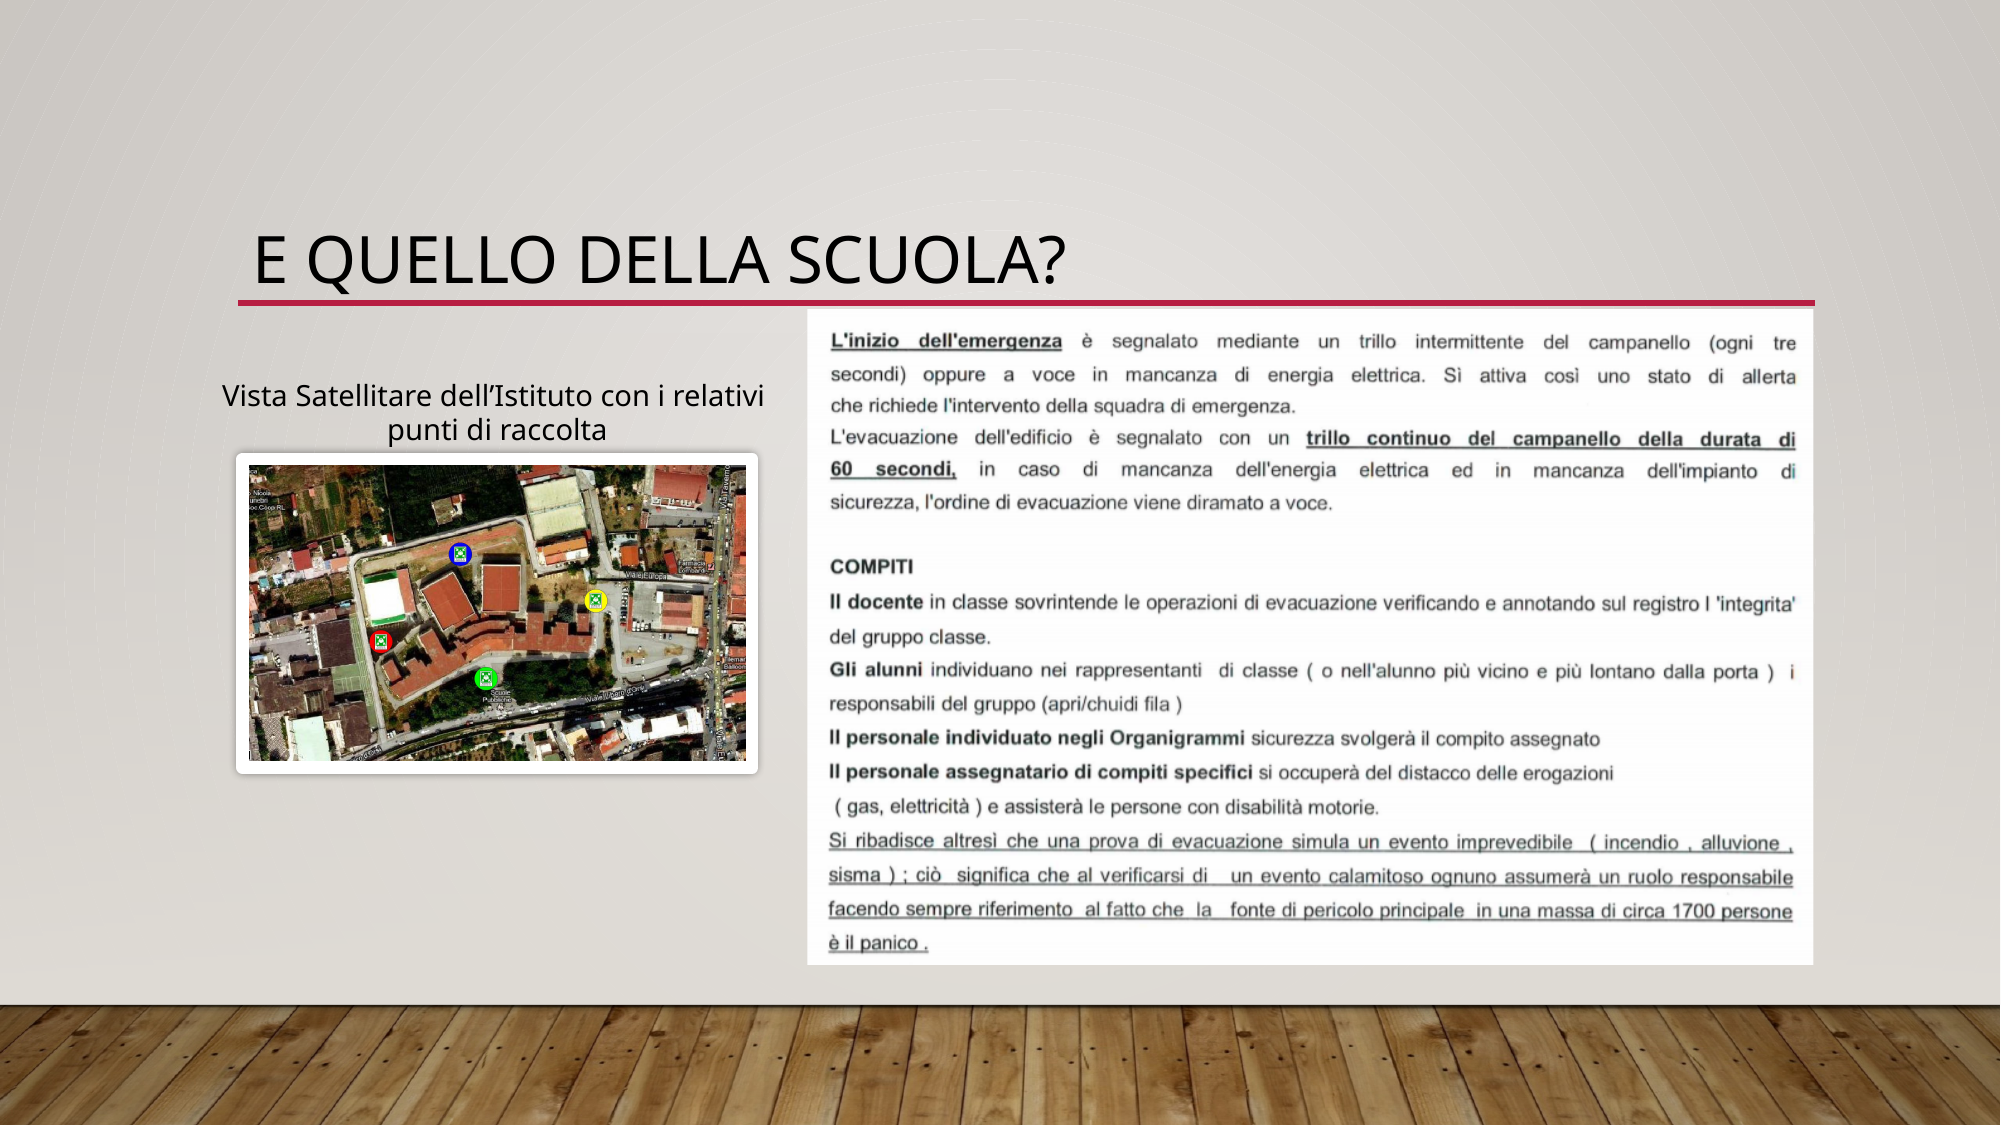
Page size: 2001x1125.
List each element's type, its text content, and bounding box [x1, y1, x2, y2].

picture [0, 1005, 2000, 1125]
picture [806, 308, 1814, 965]
picture [248, 464, 747, 762]
text_box Vista Satellitare dell’Istituto con i relativi punti di raccolta [207, 369, 788, 455]
title E quello della scuola? [237, 219, 1814, 306]
